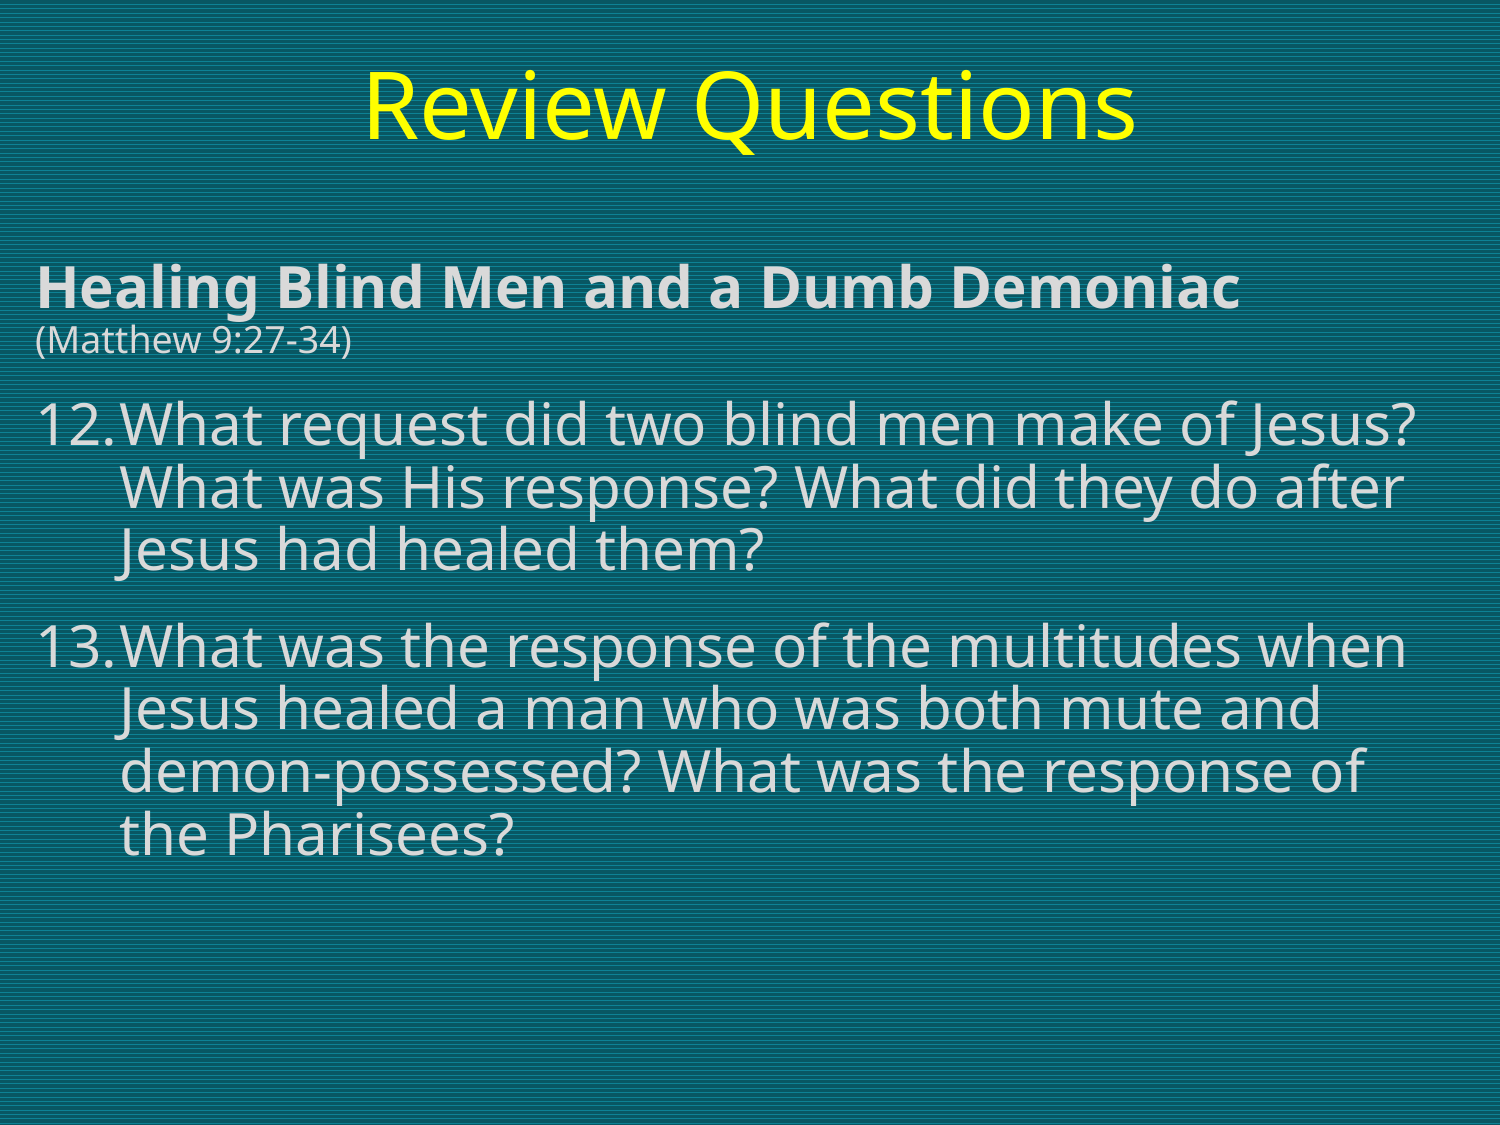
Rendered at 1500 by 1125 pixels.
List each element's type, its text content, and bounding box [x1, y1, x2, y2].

text_box Healing Blind Men and a Dumb Demoniac (Matthew 9:27-34) What request did two blind men make of Jesus? What was His response? What did they do after Jesus had healed them? What was the response of the multitudes when Jesus healed a man who was both mute and demon-possessed? What was the response of the Pharisees? [23, 252, 1468, 1091]
title Review Questions [187, 34, 1313, 167]
